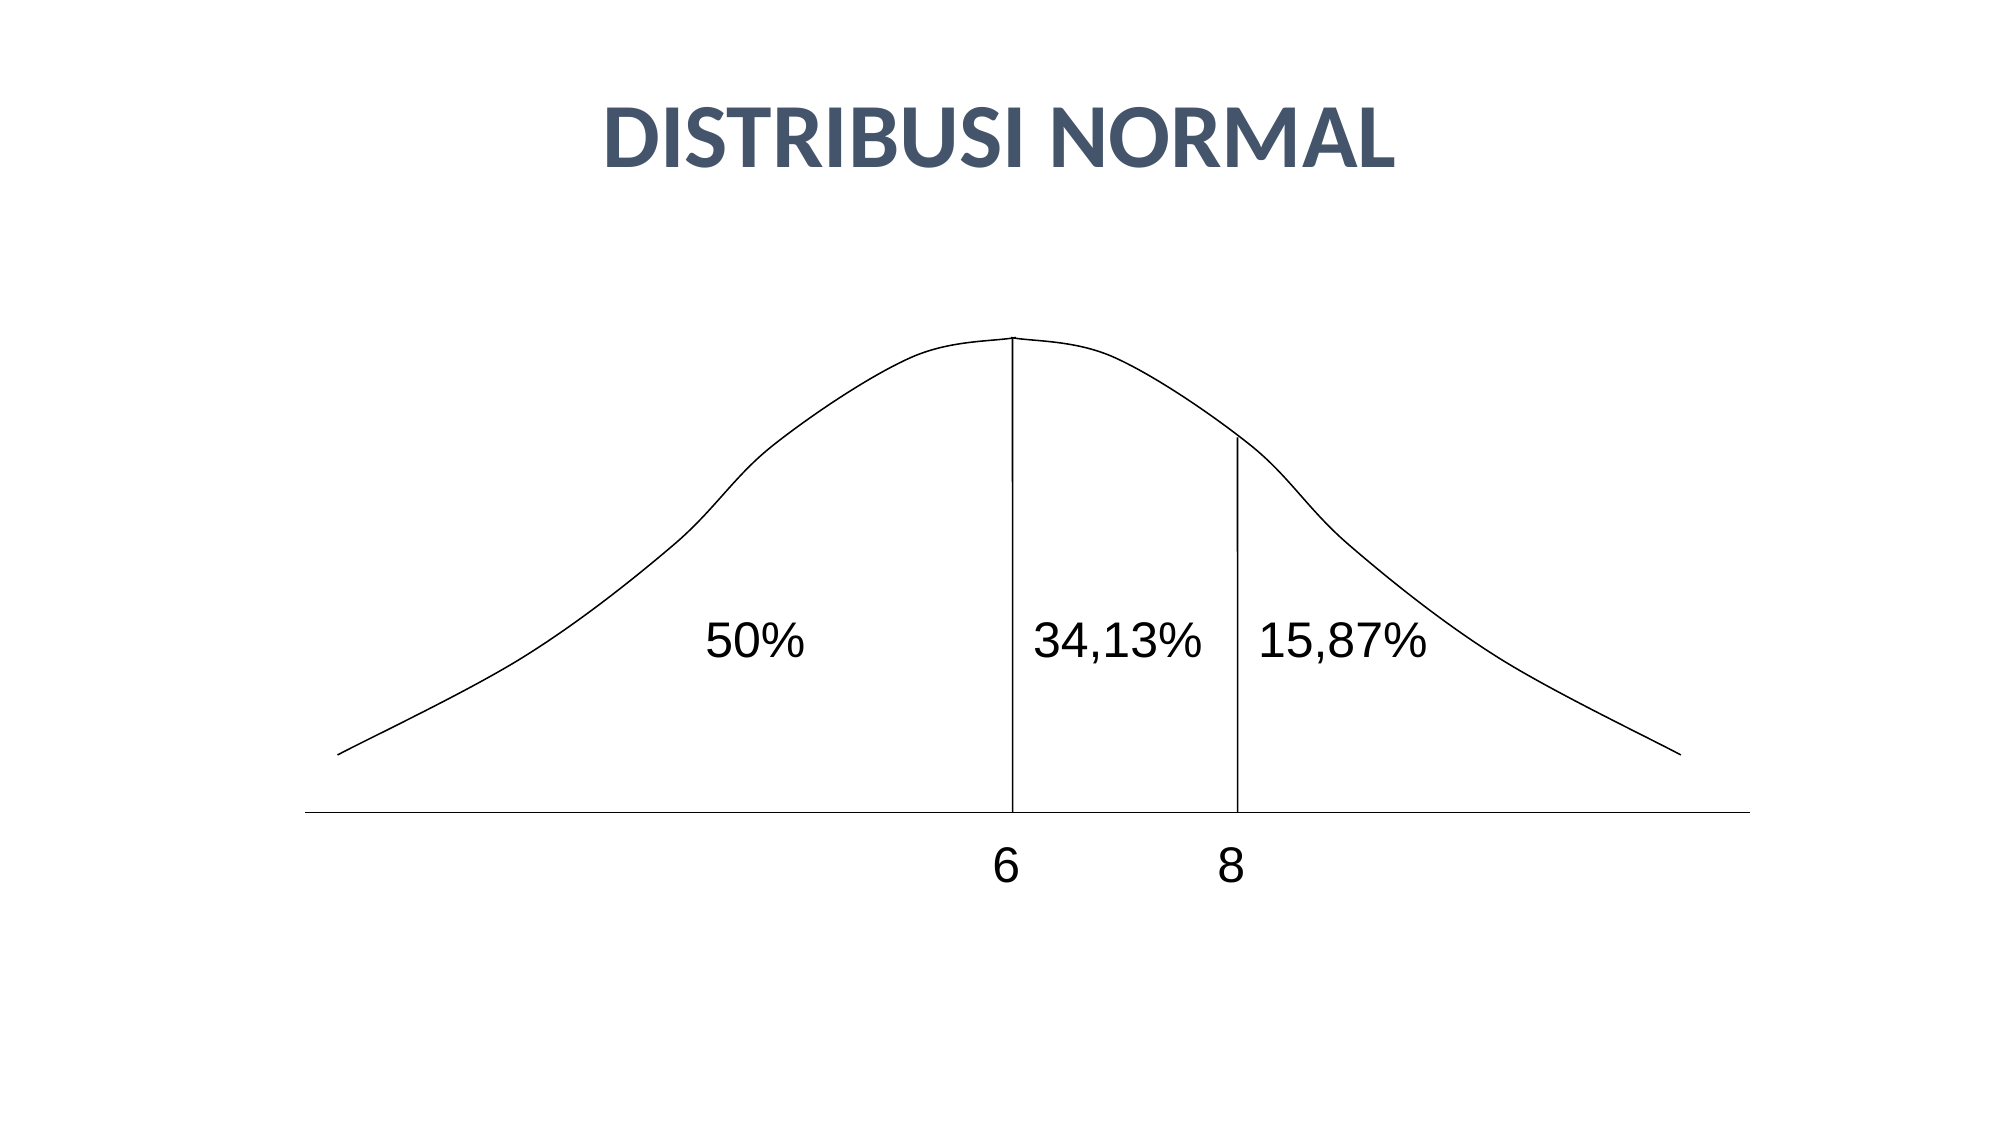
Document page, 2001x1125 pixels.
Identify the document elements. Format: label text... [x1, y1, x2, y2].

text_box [337, 337, 1681, 755]
text_box DISTRIBUSI NORMAL [324, 37, 1675, 225]
text_box 8 [1187, 824, 1275, 900]
text_box 6 [962, 824, 1050, 900]
